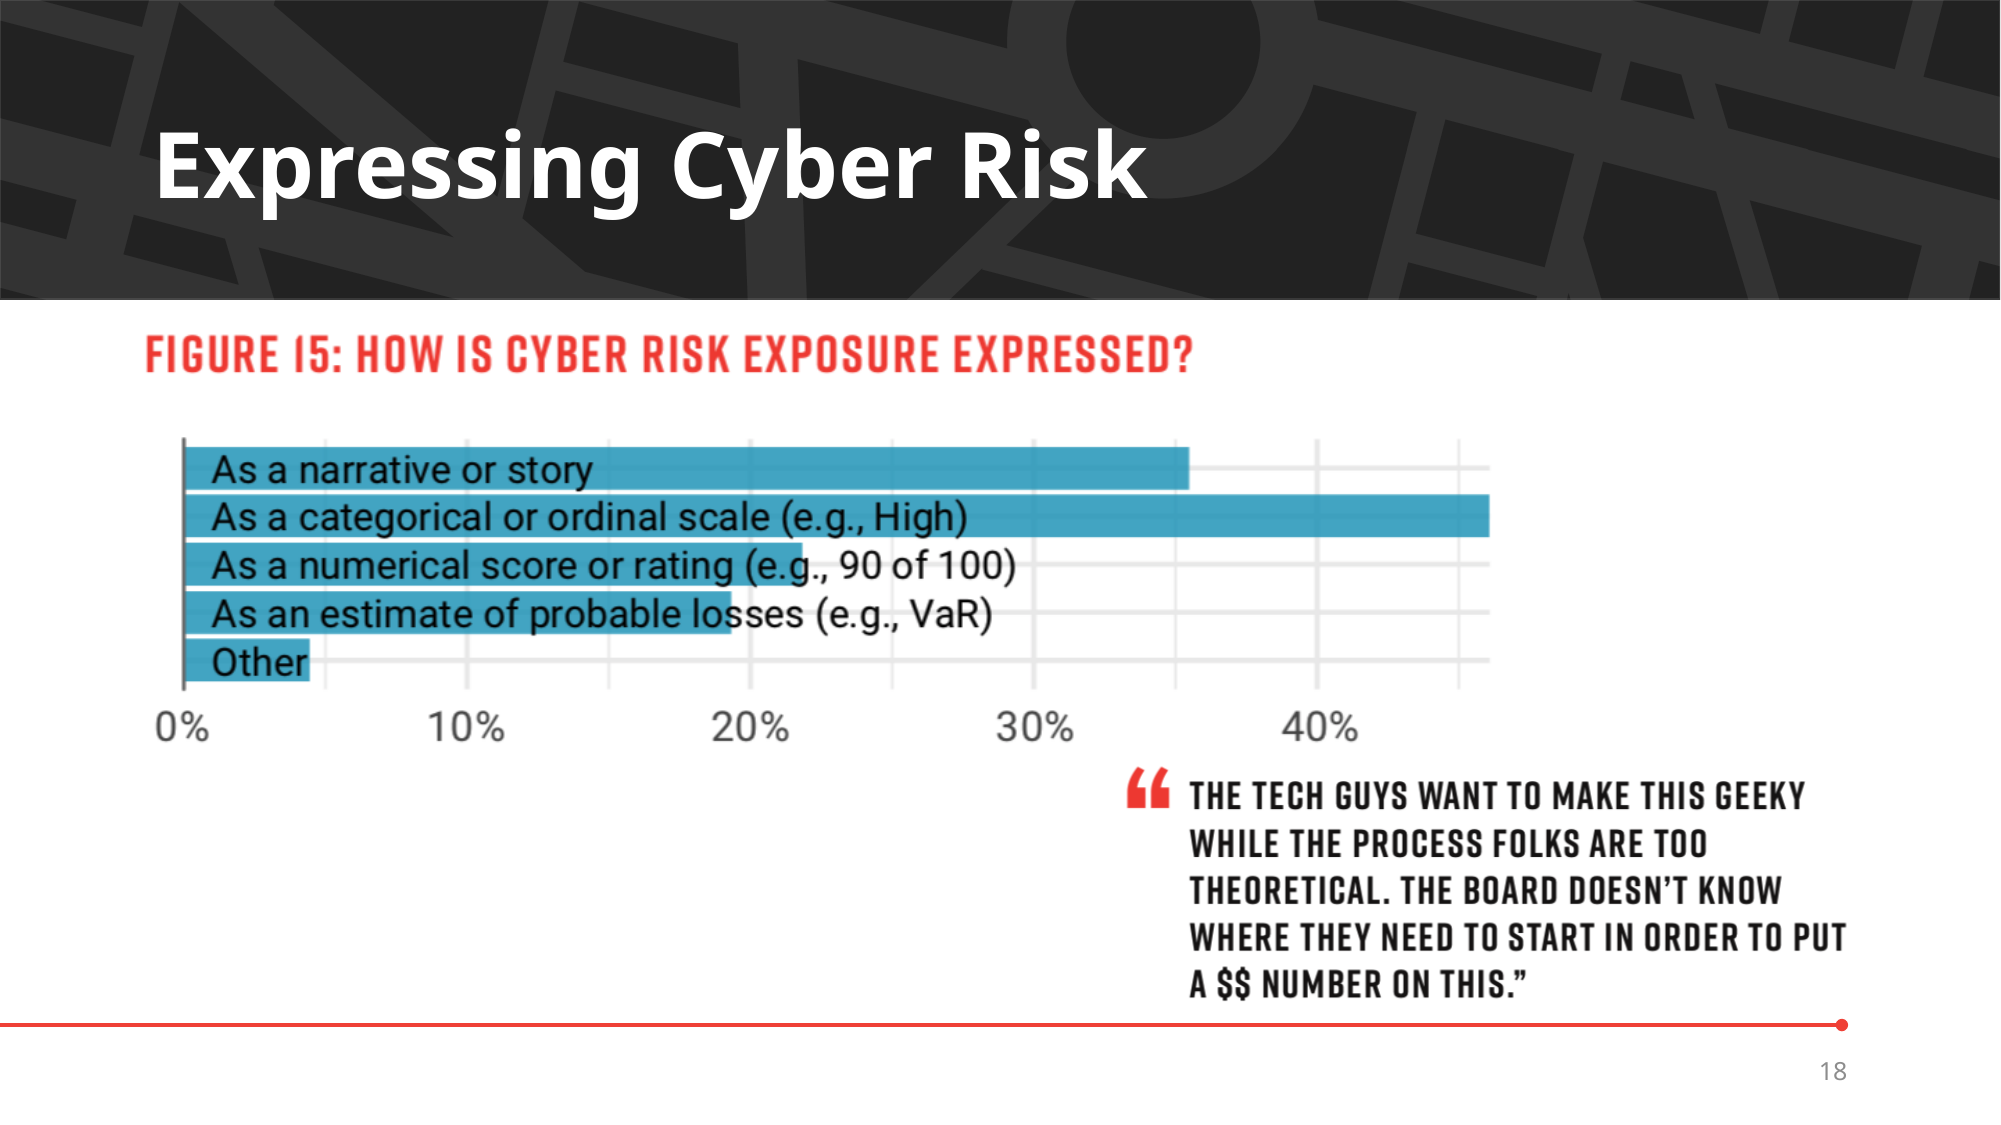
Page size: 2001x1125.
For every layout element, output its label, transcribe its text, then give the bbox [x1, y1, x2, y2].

picture [137, 321, 1856, 1012]
slide_number 18 [1412, 1042, 1863, 1103]
title Expressing Cyber Risk [137, 59, 1863, 278]
